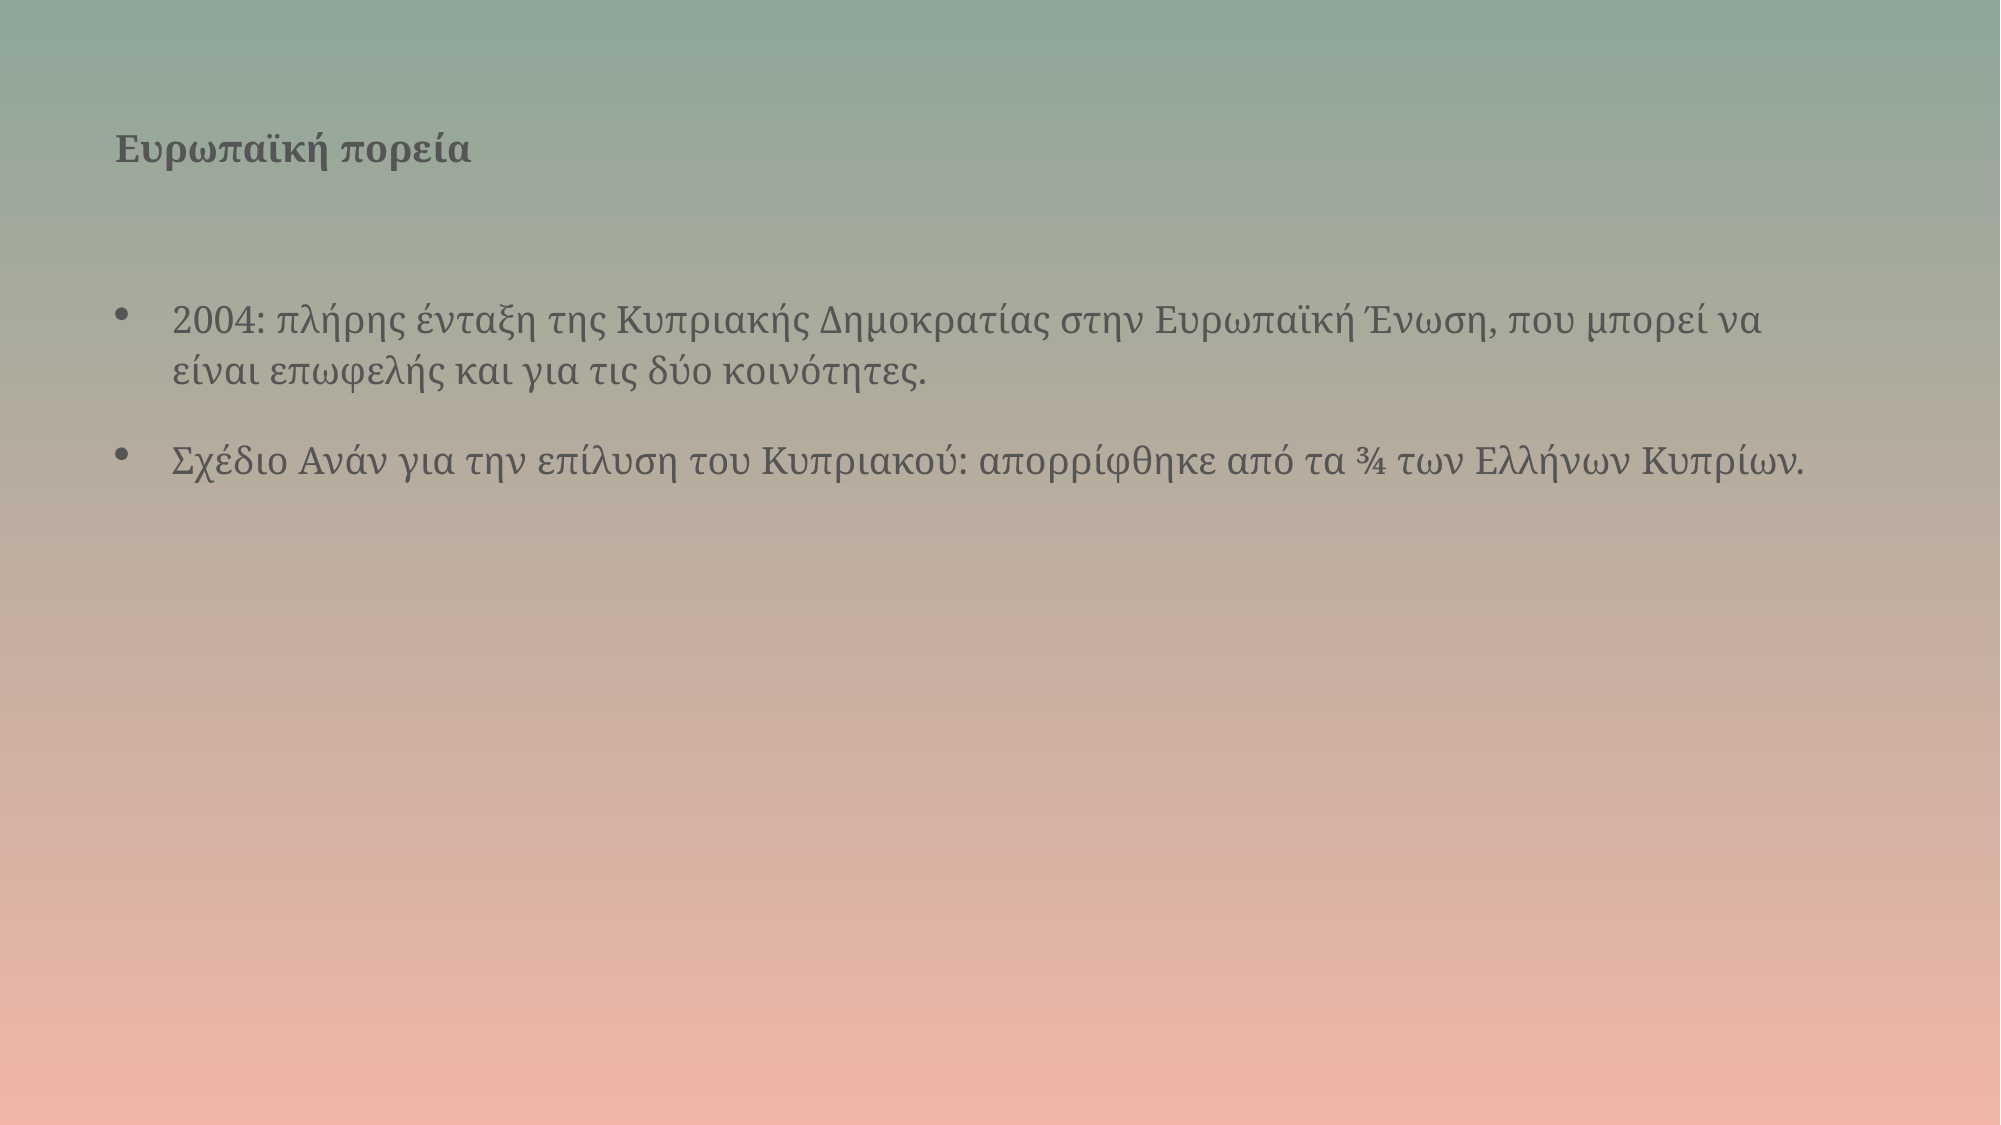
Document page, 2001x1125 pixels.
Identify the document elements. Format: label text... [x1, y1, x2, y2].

list 2004: πλήρης ένταξη της Κυπριακής Δημοκρατίας στην Ευρωπαϊκή Ένωση, που μπορεί να είναι επωφελής και για τις δύο κοινότητες. Σχέδιο Ανάν για την επίλυση του Κυπριακού: απορρίφθηκε από τα ¾ των Ελλήνων Κυπρίων. [100, 281, 1849, 1035]
title Ευρωπαϊκή πορεία [100, 90, 1849, 276]
